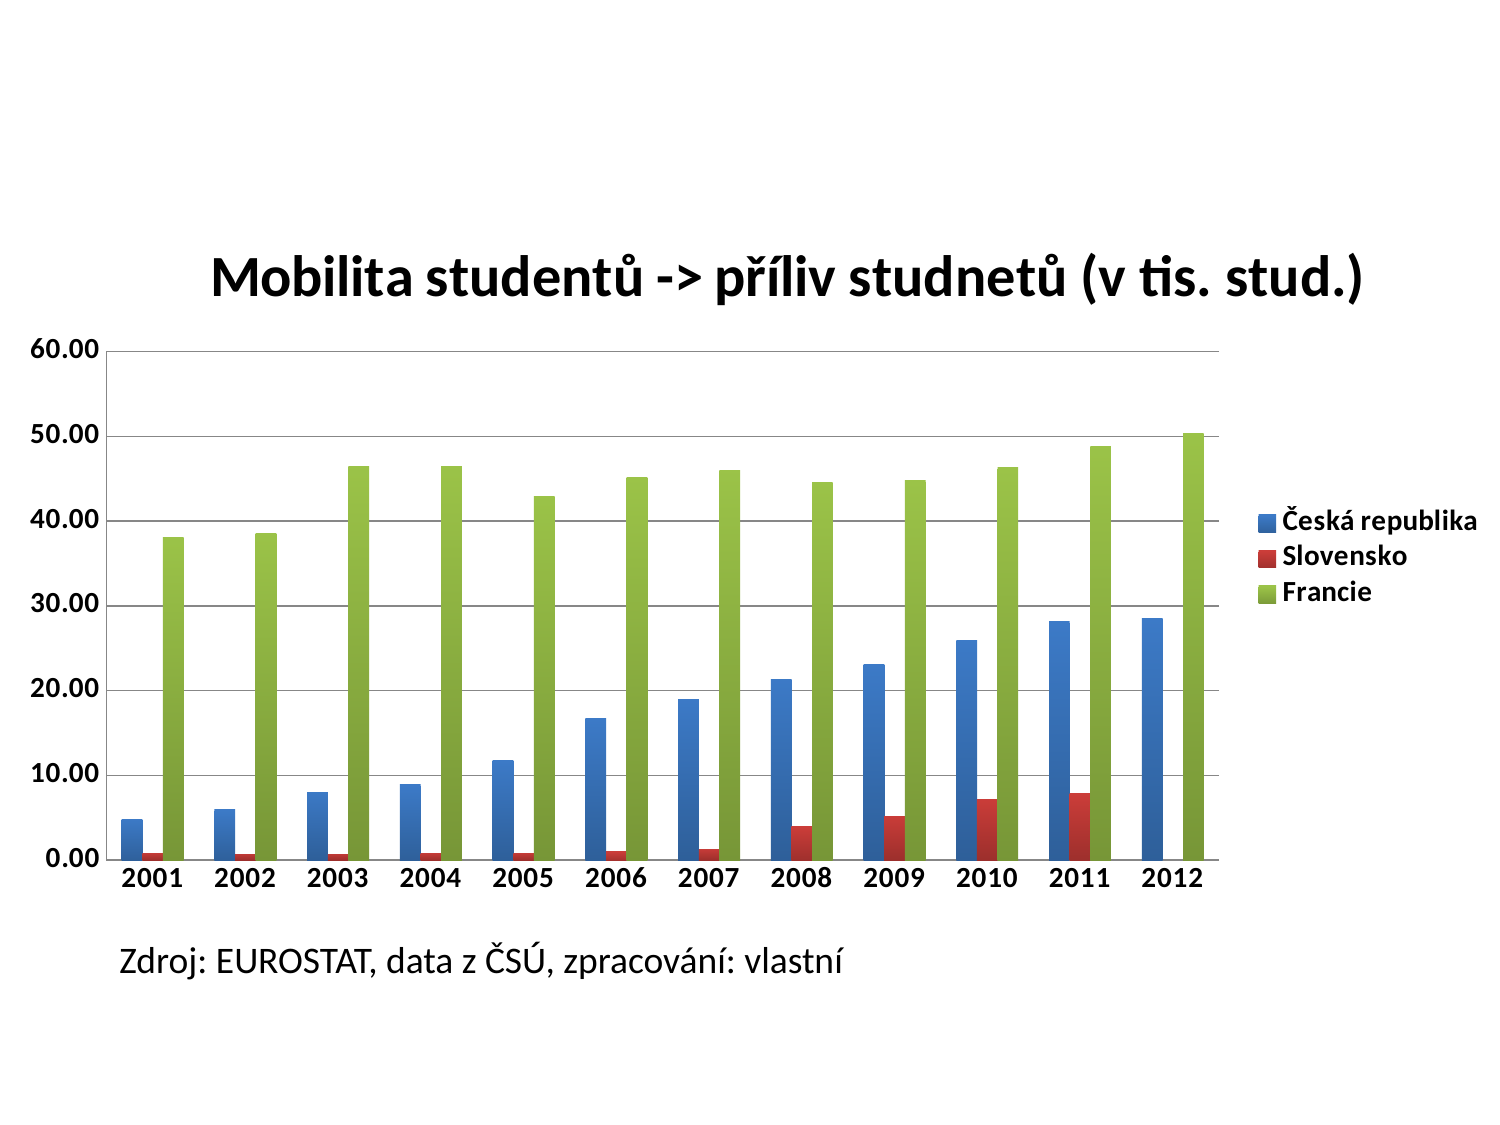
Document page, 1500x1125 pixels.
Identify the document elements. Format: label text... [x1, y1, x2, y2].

chart [0, 207, 1500, 911]
text_box Zdroj: EUROSTAT, data z ČSÚ, zpracování: vlastní [104, 928, 859, 989]
